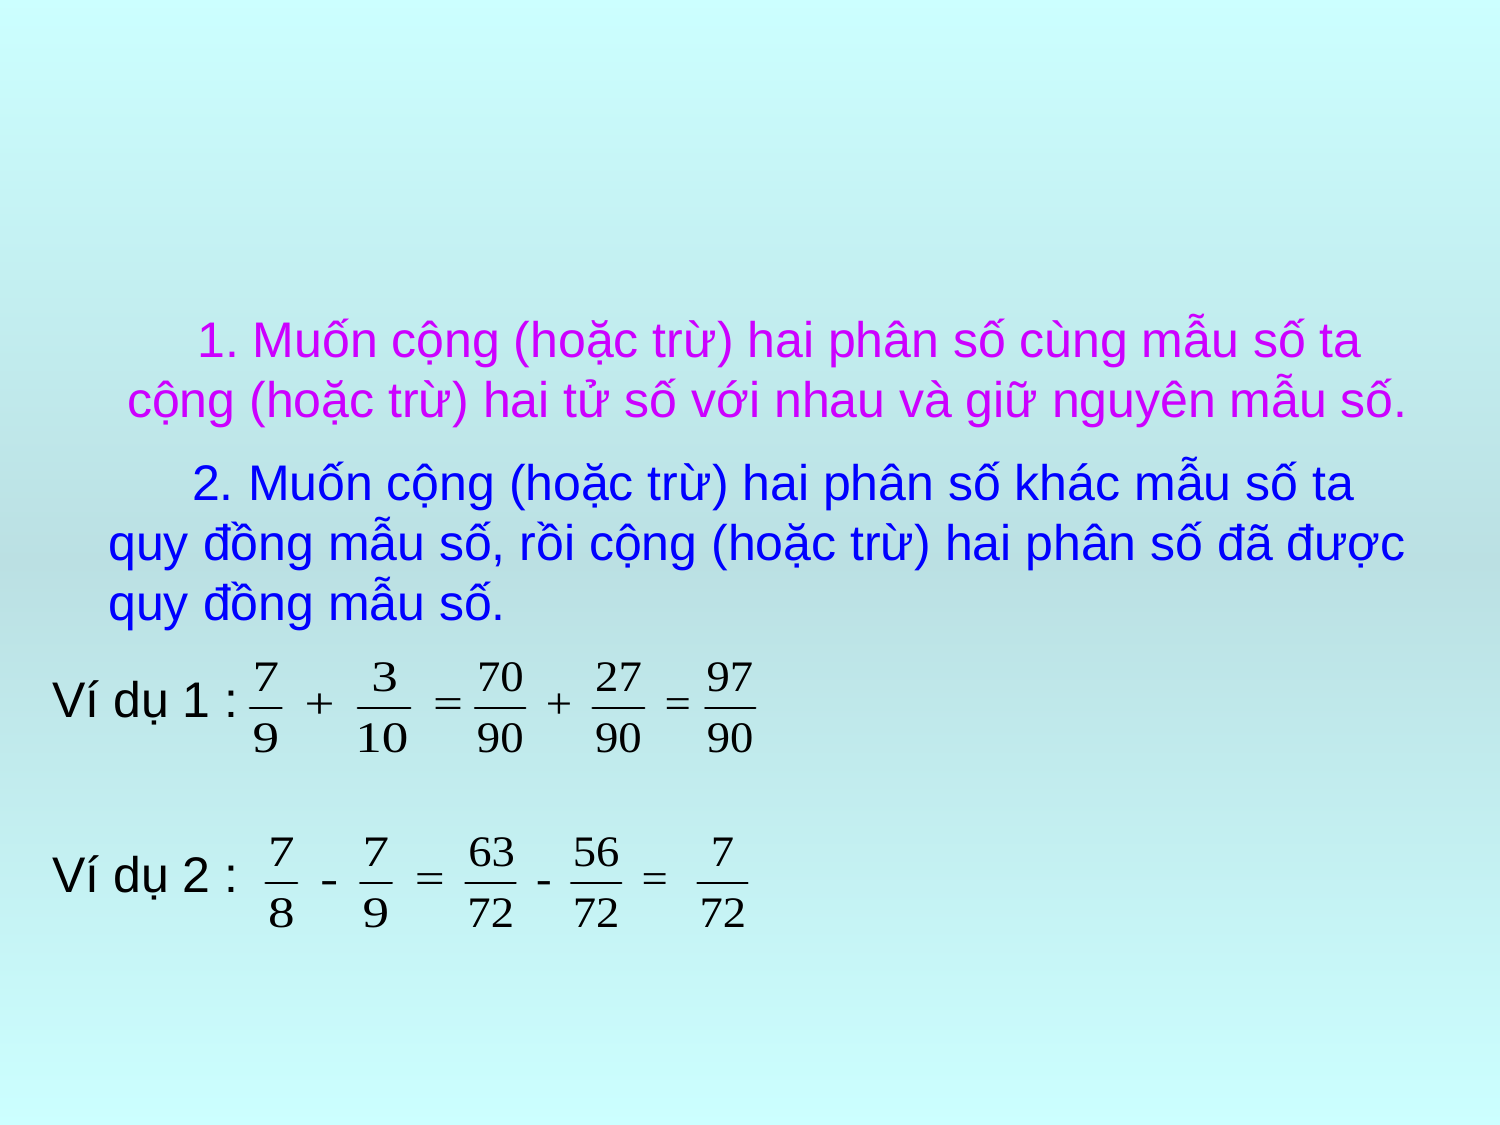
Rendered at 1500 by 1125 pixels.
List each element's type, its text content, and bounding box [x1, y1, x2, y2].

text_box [689, 824, 780, 938]
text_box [457, 824, 676, 938]
text_box 1. Muốn cộng (hoặc trừ) hai phân số cùng mẫu số ta cộng (hoặc trừ) hai tử số với nhau và giữ nguyên mẫu số. [112, 299, 1438, 435]
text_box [256, 824, 456, 938]
text_box Ví dụ 1 : [37, 659, 235, 735]
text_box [697, 649, 787, 763]
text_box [240, 649, 465, 763]
text_box Ví dụ 2 : [37, 834, 251, 910]
text_box 2. Muốn cộng (hoặc trừ) hai phân số khác mẫu số ta quy đồng mẫu số, rồi cộng (hoặc trừ) hai phân số đã được quy đồng mẫu số. [37, 442, 1450, 638]
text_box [466, 649, 696, 763]
